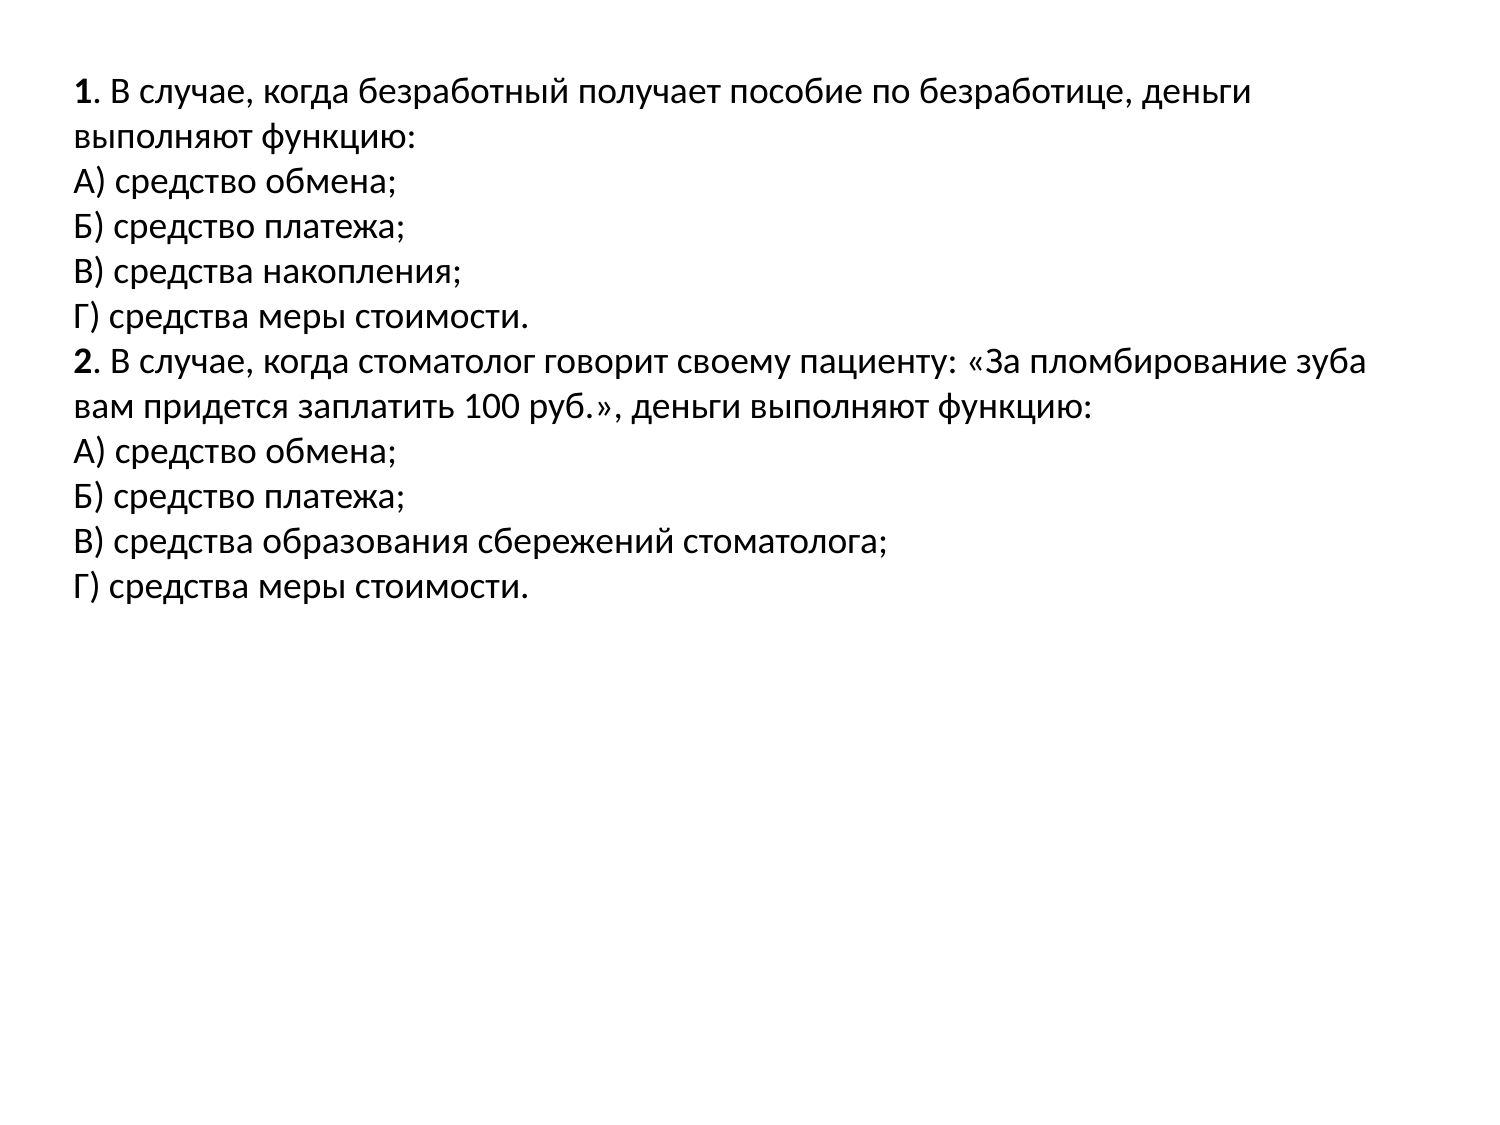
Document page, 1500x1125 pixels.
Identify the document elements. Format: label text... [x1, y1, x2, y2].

text_box 1. В случае, когда безработный получает пособие по безработице, деньги выполняют функцию: А) средство обмена; Б) средство платежа; В) средства накопления; Г) средства меры стоимости. 2. В случае, когда стоматолог говорит своему пациенту: «За пломбирование зуба вам придется заплатить 100 руб.», деньги выполняют функцию: А) средство обмена; Б) средство платежа; В) средства образования сбережений стоматолога; Г) средства меры стоимости. [58, 58, 1418, 614]
